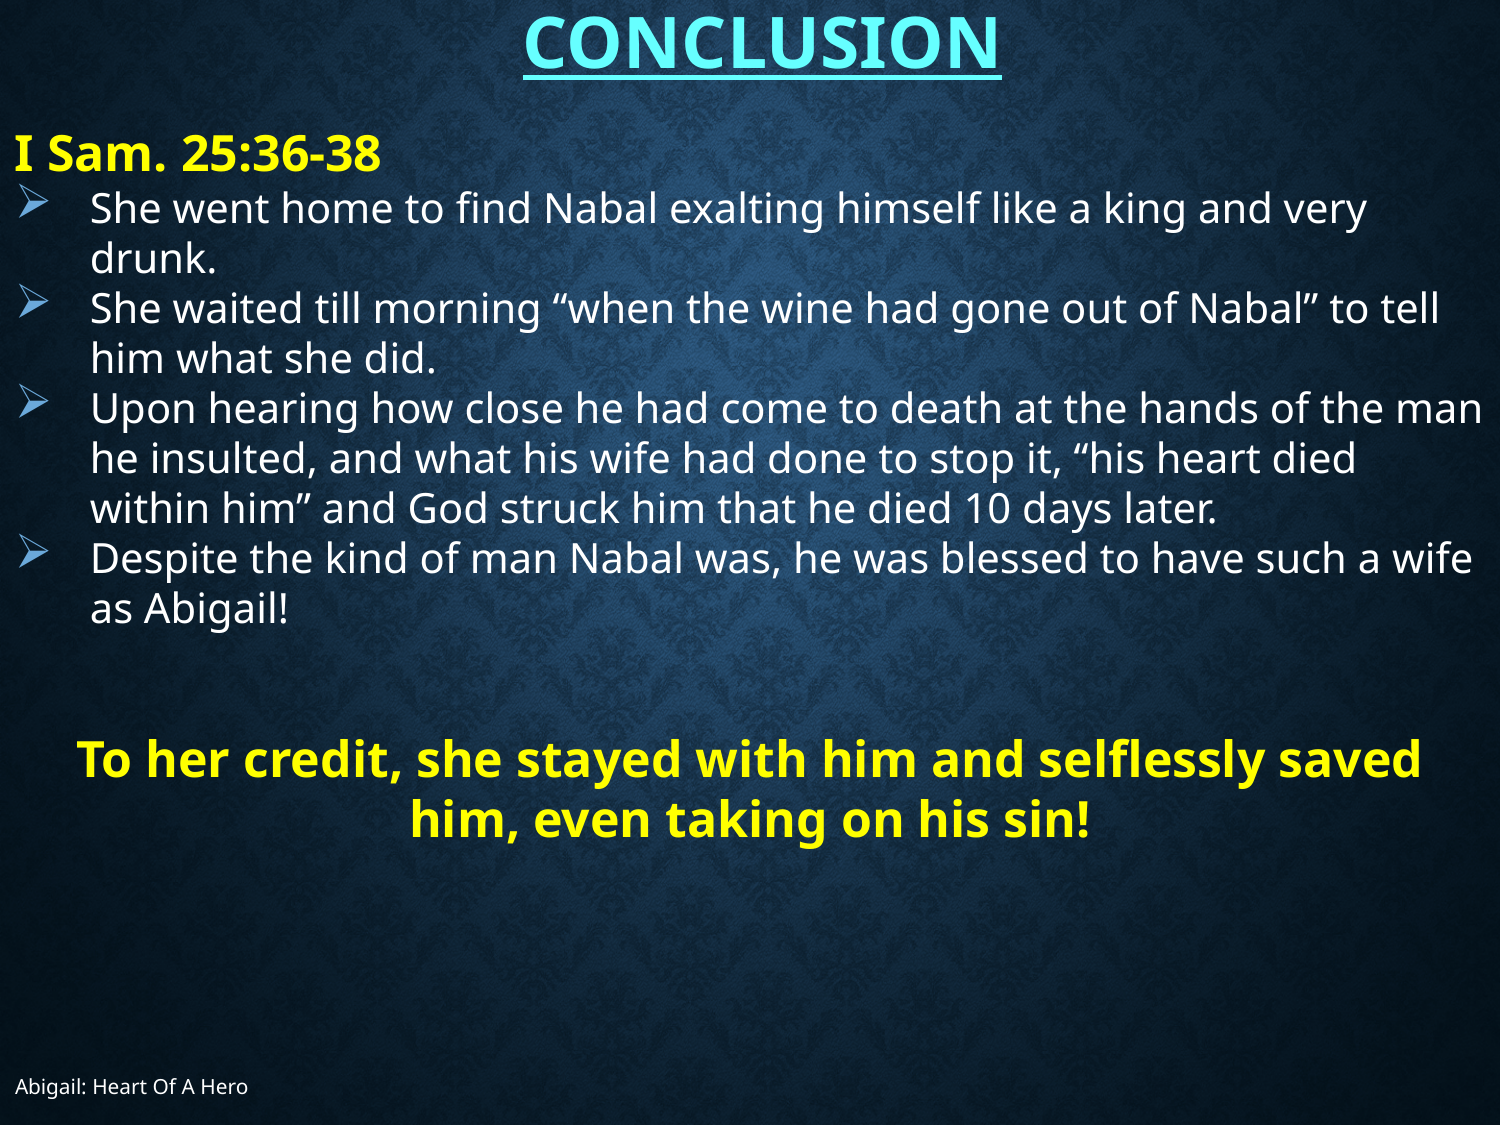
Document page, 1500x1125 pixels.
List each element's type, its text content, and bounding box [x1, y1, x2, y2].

text_box To her credit, she stayed with him and selflessly saved him, even taking on his sin! [0, 720, 1500, 856]
footer Abigail: Heart Of A Hero [0, 1046, 1500, 1125]
text_box I Sam. 25:36-38 She went home to find Nabal exalting himself like a king and very drunk. She waited till morning “when the wine had gone out of Nabal” to tell him what she did. Upon hearing how close he had come to death at the hands of the man he insulted, and what his wife had done to stop it, “his heart died within him” and God struck him that he died 10 days later. Despite the kind of man Nabal was, he was blessed to have such a wife as Abigail! [0, 114, 1500, 640]
title Conclusion [24, 0, 1500, 92]
